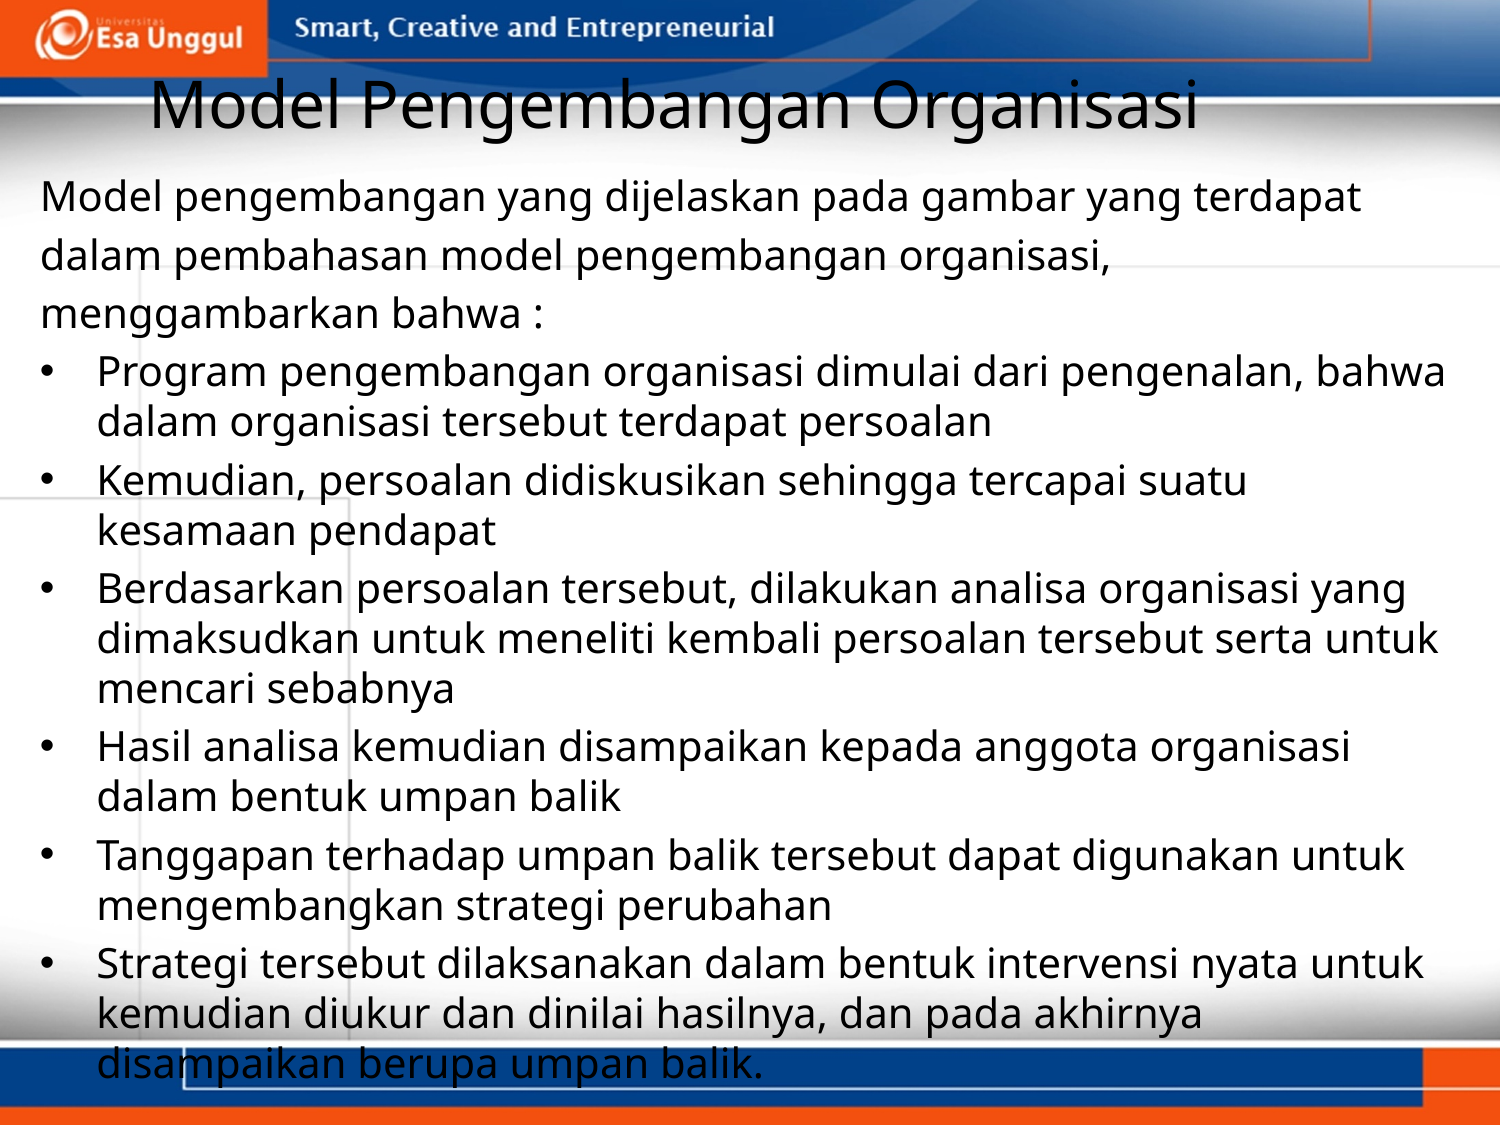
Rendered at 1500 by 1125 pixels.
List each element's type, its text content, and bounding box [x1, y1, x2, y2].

list Model pengembangan yang dijelaskan pada gambar yang terdapat dalam pembahasan model pengembangan organisasi, menggambarkan bahwa : Program pengembangan organisasi dimulai dari pengenalan, bahwa dalam organisasi tersebut terdapat persoalan Kemudian, persoalan didiskusikan sehingga tercapai suatu kesamaan pendapat Berdasarkan persoalan tersebut, dilakukan analisa organisasi yang dimaksudkan untuk meneliti kembali persoalan tersebut serta untuk mencari sebabnya Hasil analisa kemudian disampaikan kepada anggota organisasi dalam bentuk umpan balik Tanggapan terhadap umpan balik tersebut dapat digunakan untuk mengembangkan strategi perubahan Strategi tersebut dilaksanakan dalam bentuk intervensi nyata untuk kemudian diukur dan dinilai hasilnya, dan pada akhirnya disampaikan berupa umpan balik. [24, 162, 1463, 1100]
title Model Pengembangan Organisasi [62, 37, 1288, 162]
picture [0, 0, 1500, 1125]
